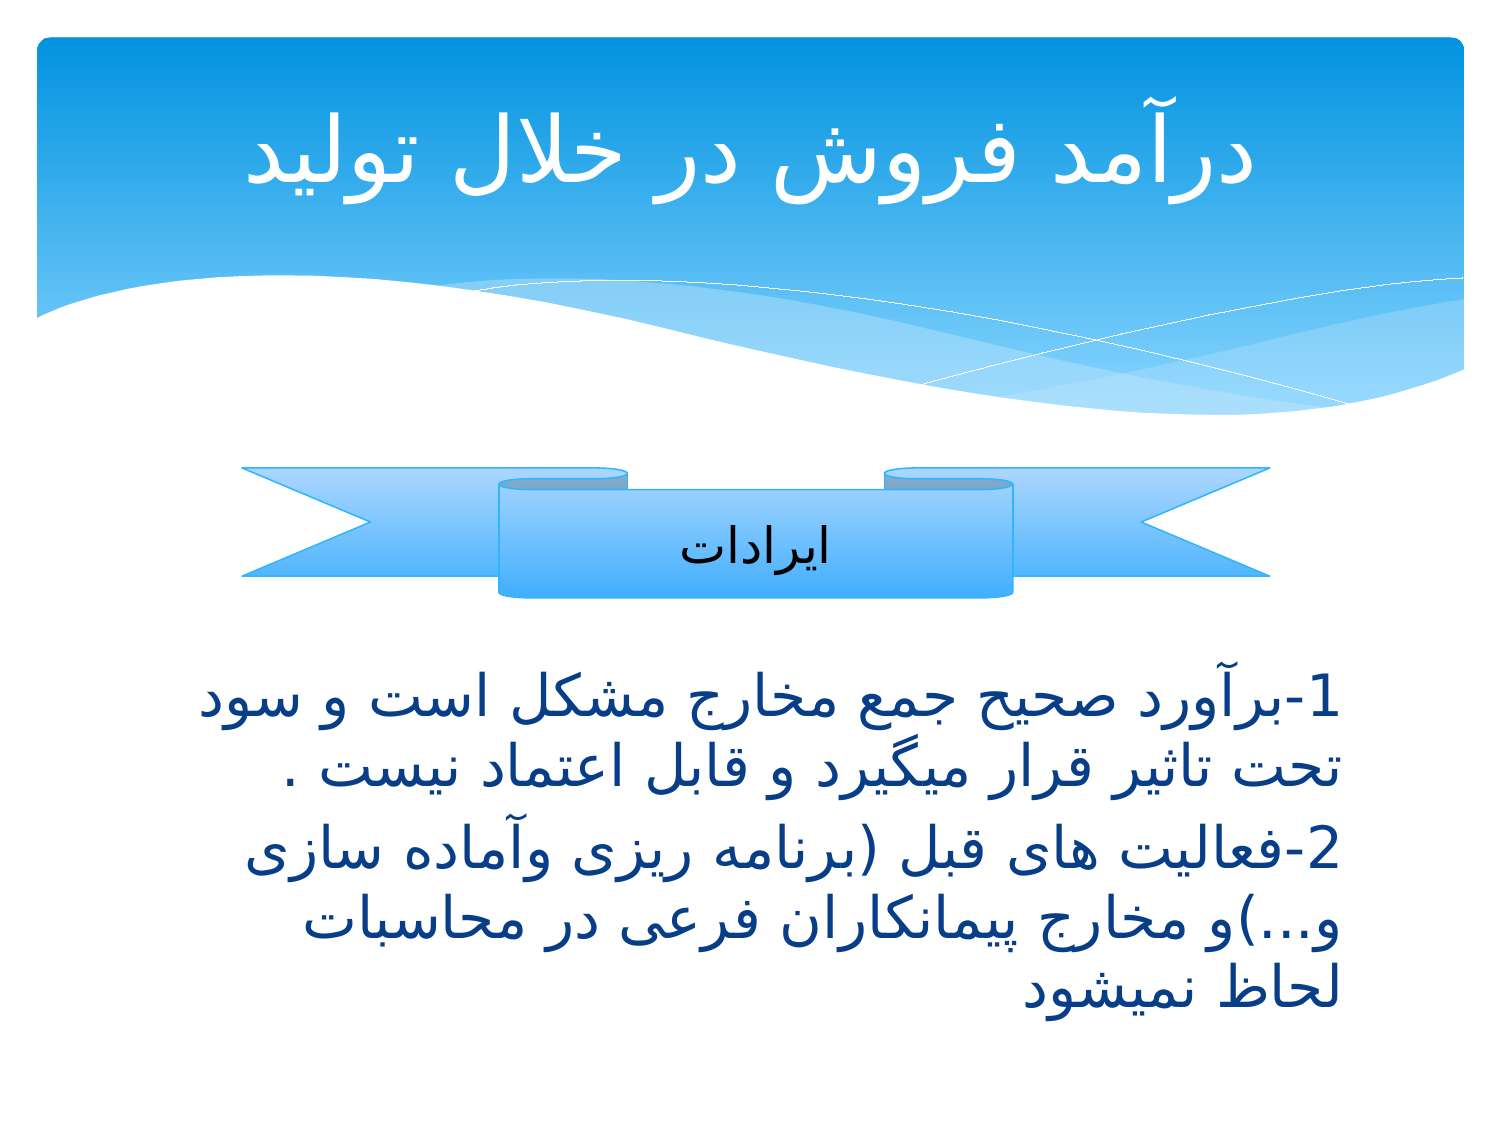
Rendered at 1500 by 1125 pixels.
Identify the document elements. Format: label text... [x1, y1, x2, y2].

title درآمد فروش در خلال تولید [76, 42, 1427, 249]
list 1-برآورد صحیح جمع مخارج مشکل است و سود تحت تاثیر قرار میگیرد و قابل اعتماد نیست . 2-فعالیت های قبل (برنامه ریزی وآماده سازی و...)و مخارج پیمانکاران فرعی در محاسبات لحاظ نمیشود [143, 438, 1359, 1005]
text_box ایرادات [241, 467, 1271, 599]
